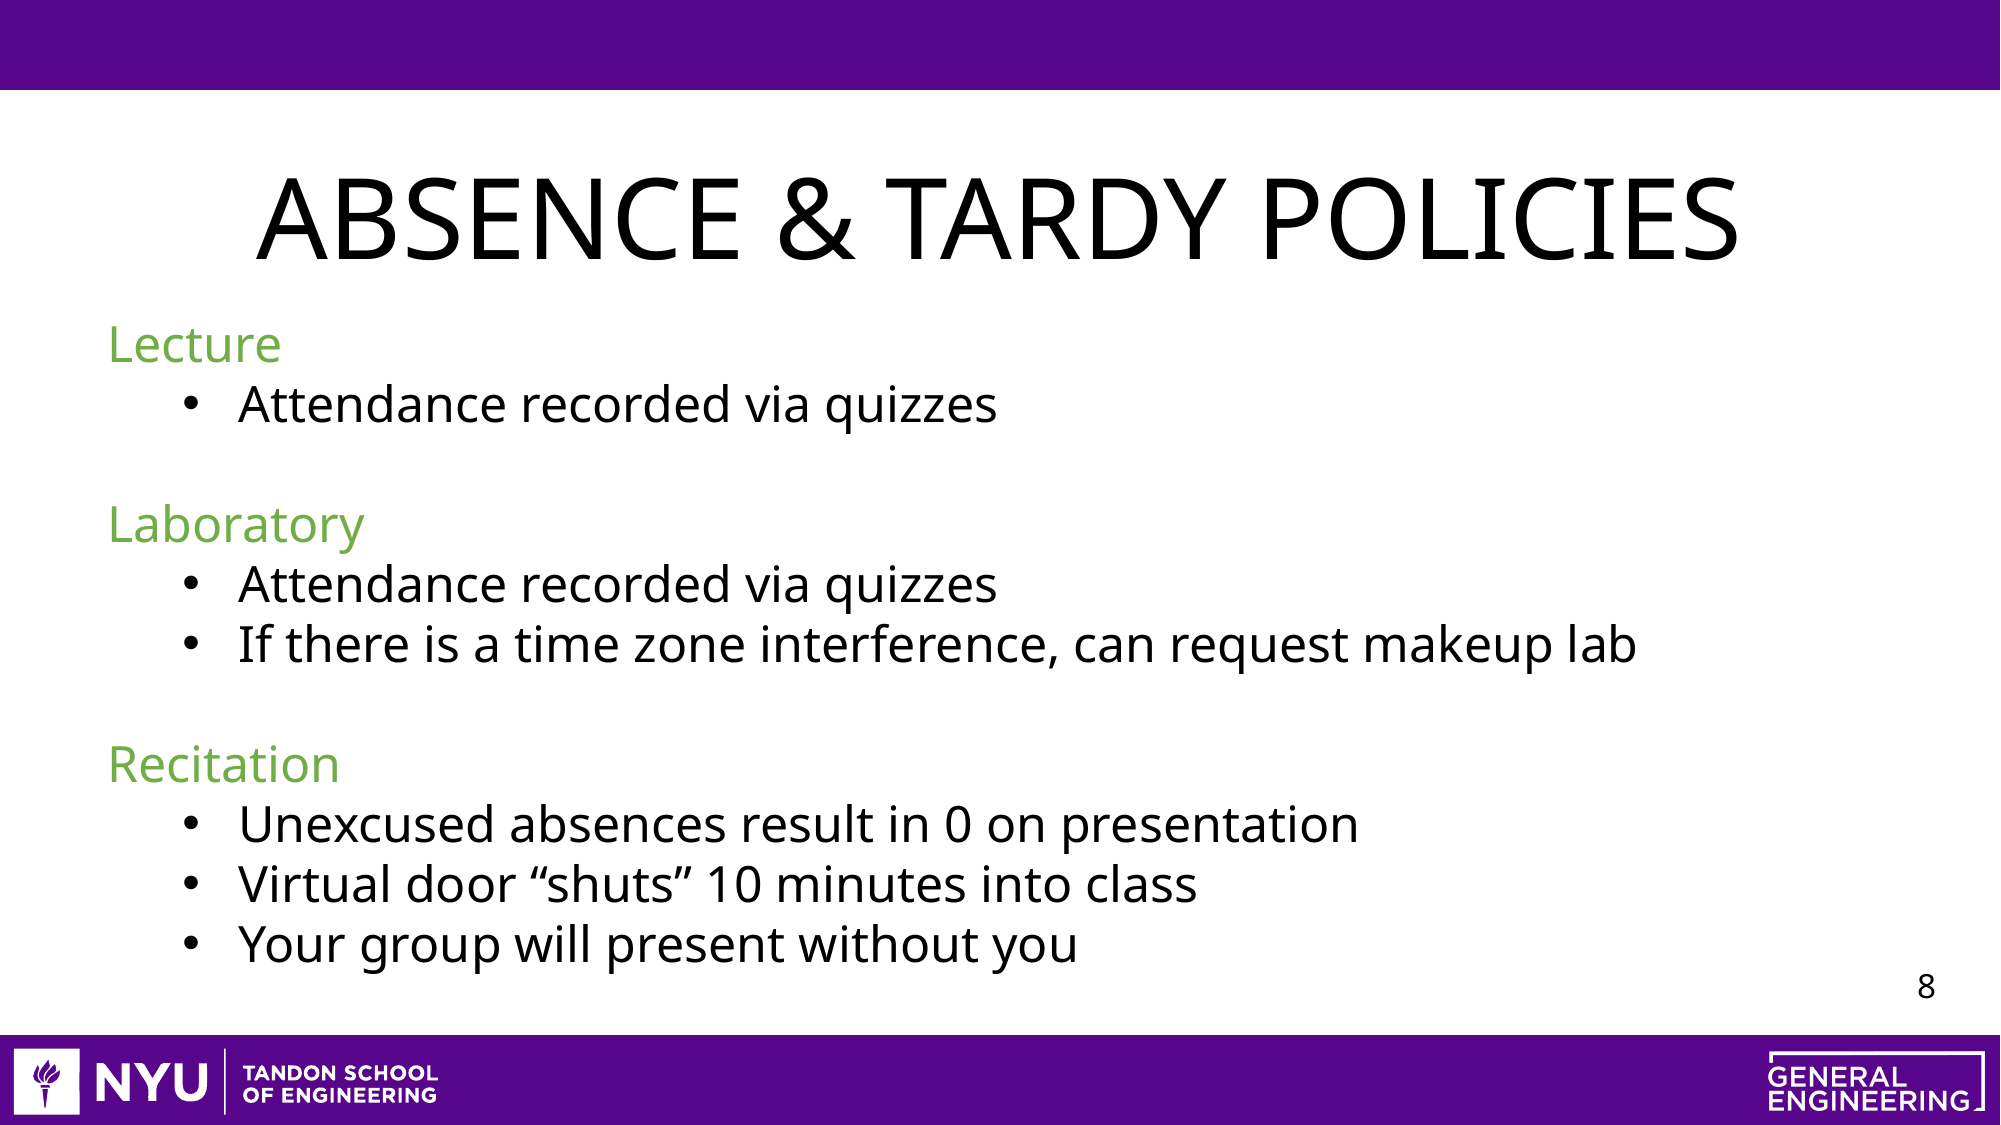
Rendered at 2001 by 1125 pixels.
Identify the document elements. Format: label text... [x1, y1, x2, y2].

text_box 8 [1802, 958, 1951, 1013]
text_box [0, 1034, 2000, 1125]
picture [13, 1048, 438, 1115]
text_box ABSENCE & TARDY POLICIES [92, 132, 1908, 292]
picture [1768, 1051, 1985, 1111]
text_box Lecture Attendance recorded via quizzes Laboratory Attendance recorded via quizzes If there is a time zone interference, can request makeup lab Recitation Unexcused absences result in 0 on presentation Virtual door “shuts” 10 minutes into class Your group will present without you [92, 304, 1914, 980]
text_box [0, 0, 2000, 91]
